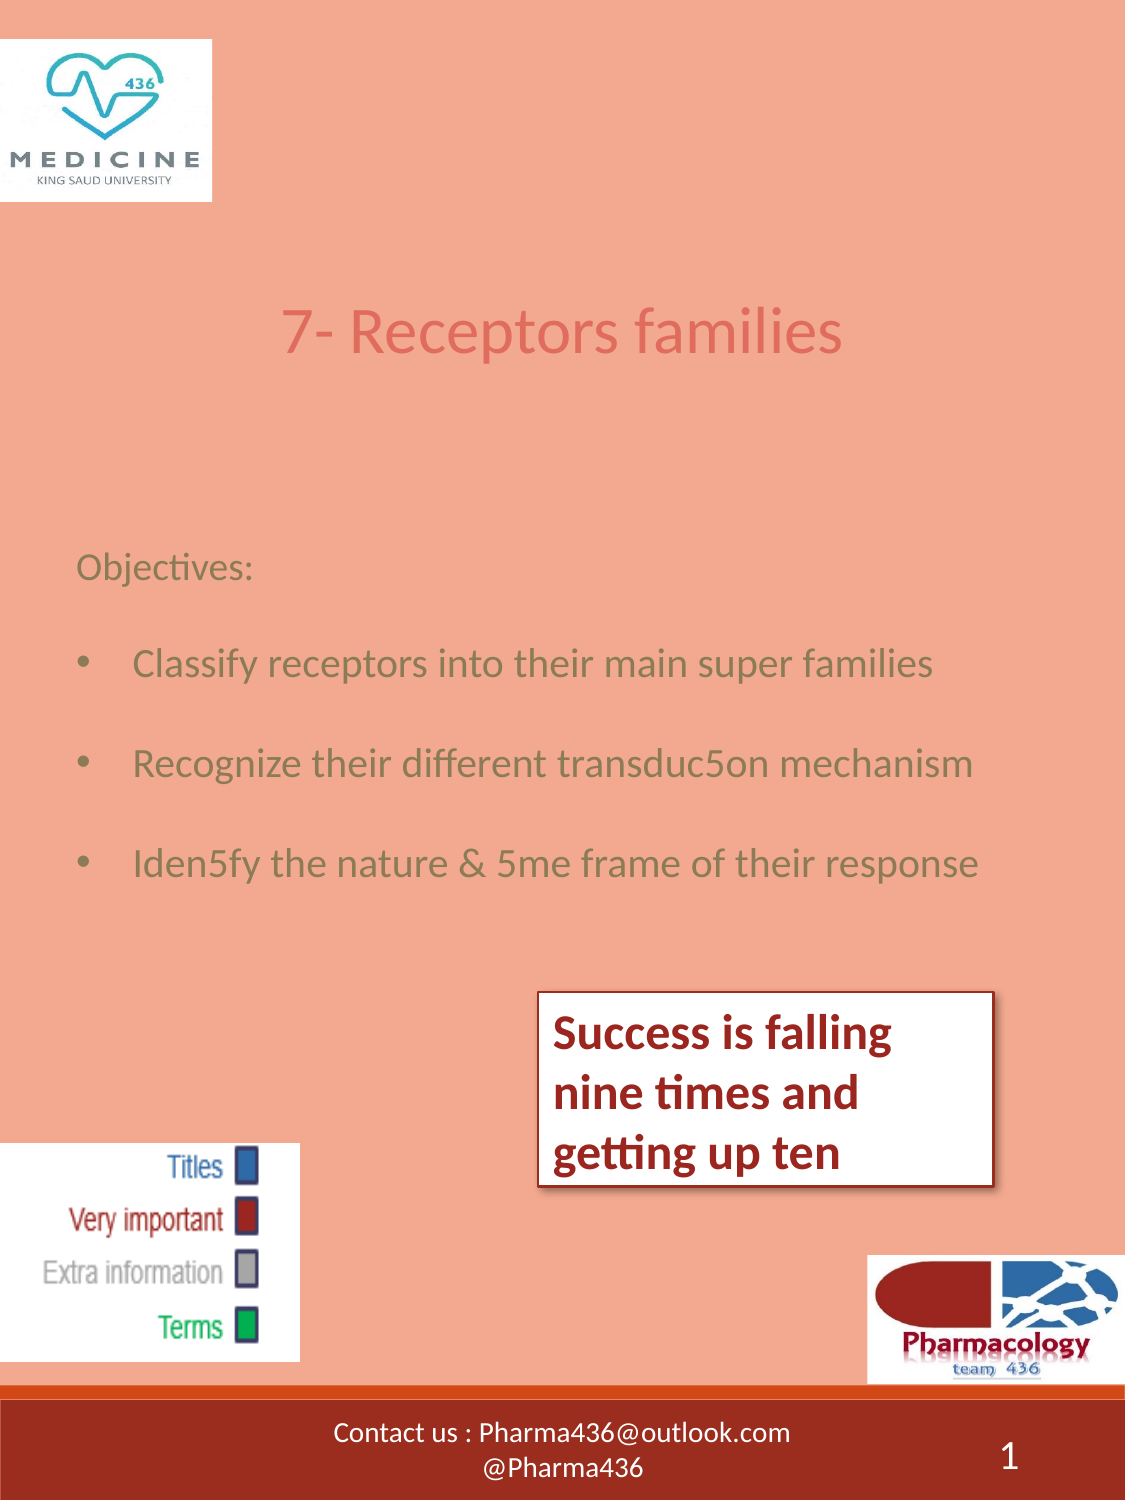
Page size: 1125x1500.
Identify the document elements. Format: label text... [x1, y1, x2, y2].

text_box Contact us : Pharma436@outlook.com @Pharma436 [265, 1405, 860, 1491]
text_box Success is falling nine times and getting up ten [537, 991, 995, 1188]
text_box 7- Receptors families [0, 279, 1125, 374]
picture [0, 39, 213, 202]
picture [866, 1254, 1125, 1385]
text_box Objectives: Classify receptors into their main super families Recognize their different transduc5on mechanism Iden5fy the nature & 5me frame of their response [61, 533, 1064, 894]
picture [0, 1142, 301, 1362]
slide_number 1 [913, 1412, 1035, 1493]
